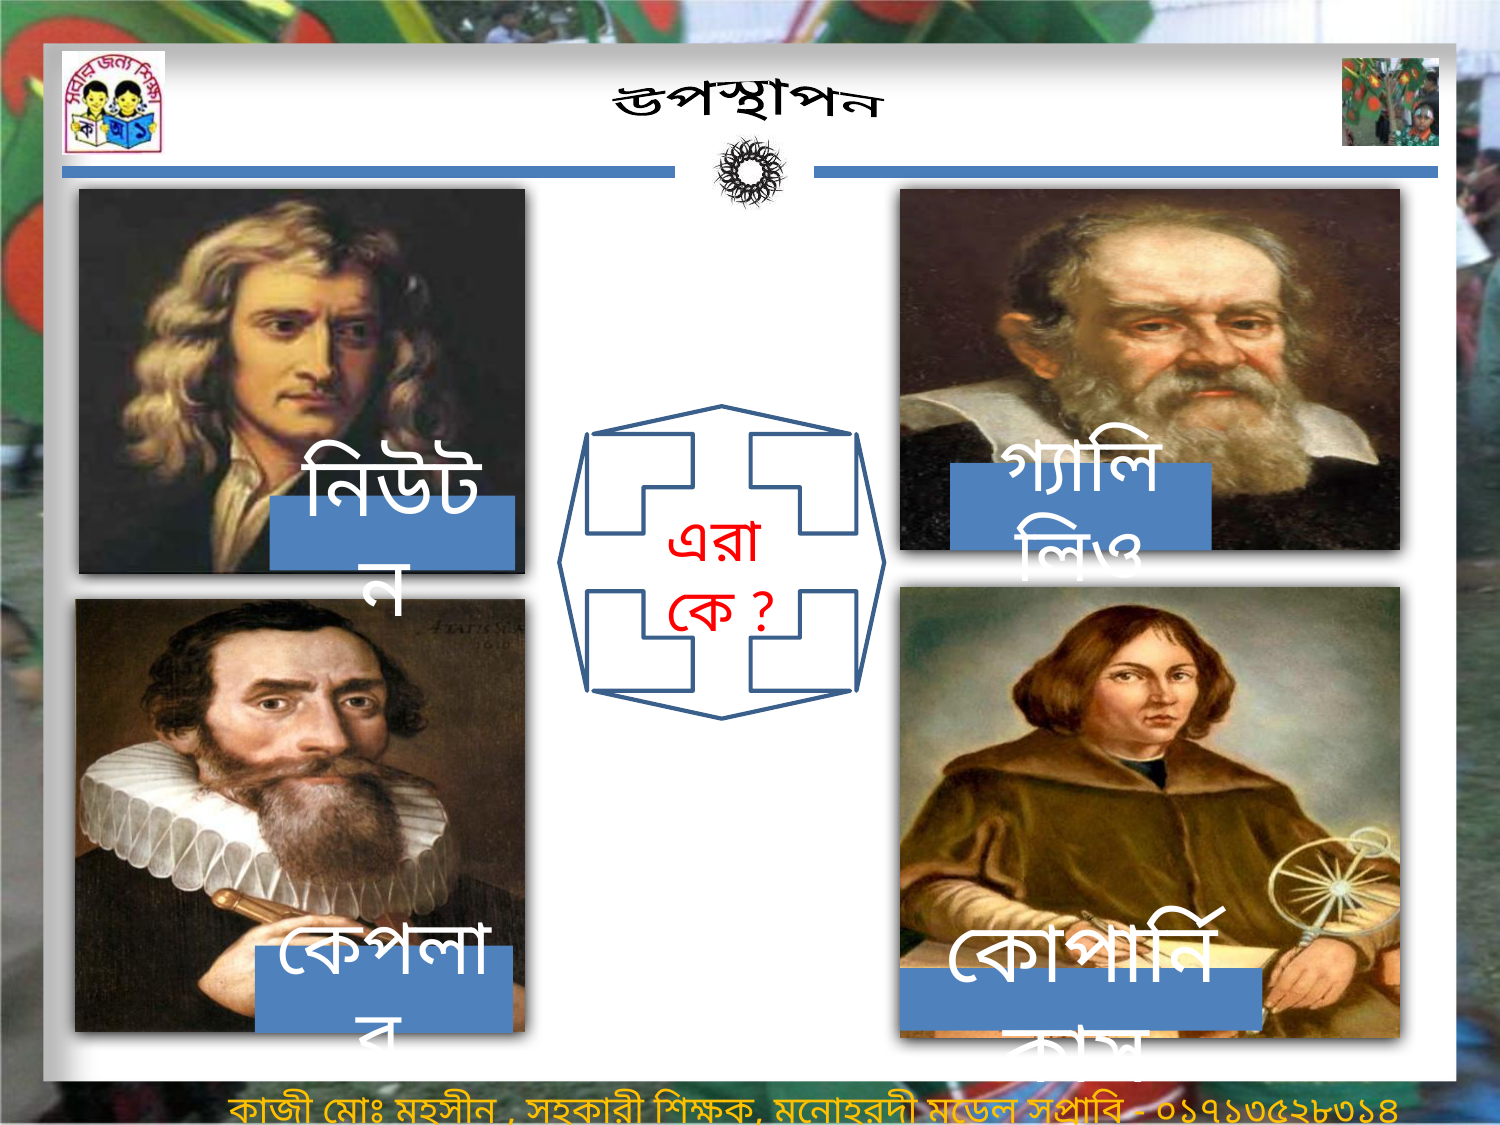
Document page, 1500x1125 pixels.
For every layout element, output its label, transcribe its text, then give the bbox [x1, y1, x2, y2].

text_box [591, 651, 853, 721]
picture [576, 1107, 587, 1119]
text_box [557, 404, 887, 693]
picture [1106, 1107, 1117, 1118]
picture [618, 1091, 637, 1100]
picture [891, 1091, 910, 1100]
picture [0, 0, 1500, 1125]
picture [447, 1091, 466, 1100]
picture [616, 1107, 627, 1118]
picture [778, 1102, 790, 1114]
picture [867, 1107, 878, 1118]
picture [443, 1102, 457, 1108]
text_box এরা কে ? [652, 495, 792, 651]
picture [400, 1102, 412, 1114]
picture [531, 1102, 545, 1108]
picture [1059, 1102, 1071, 1110]
